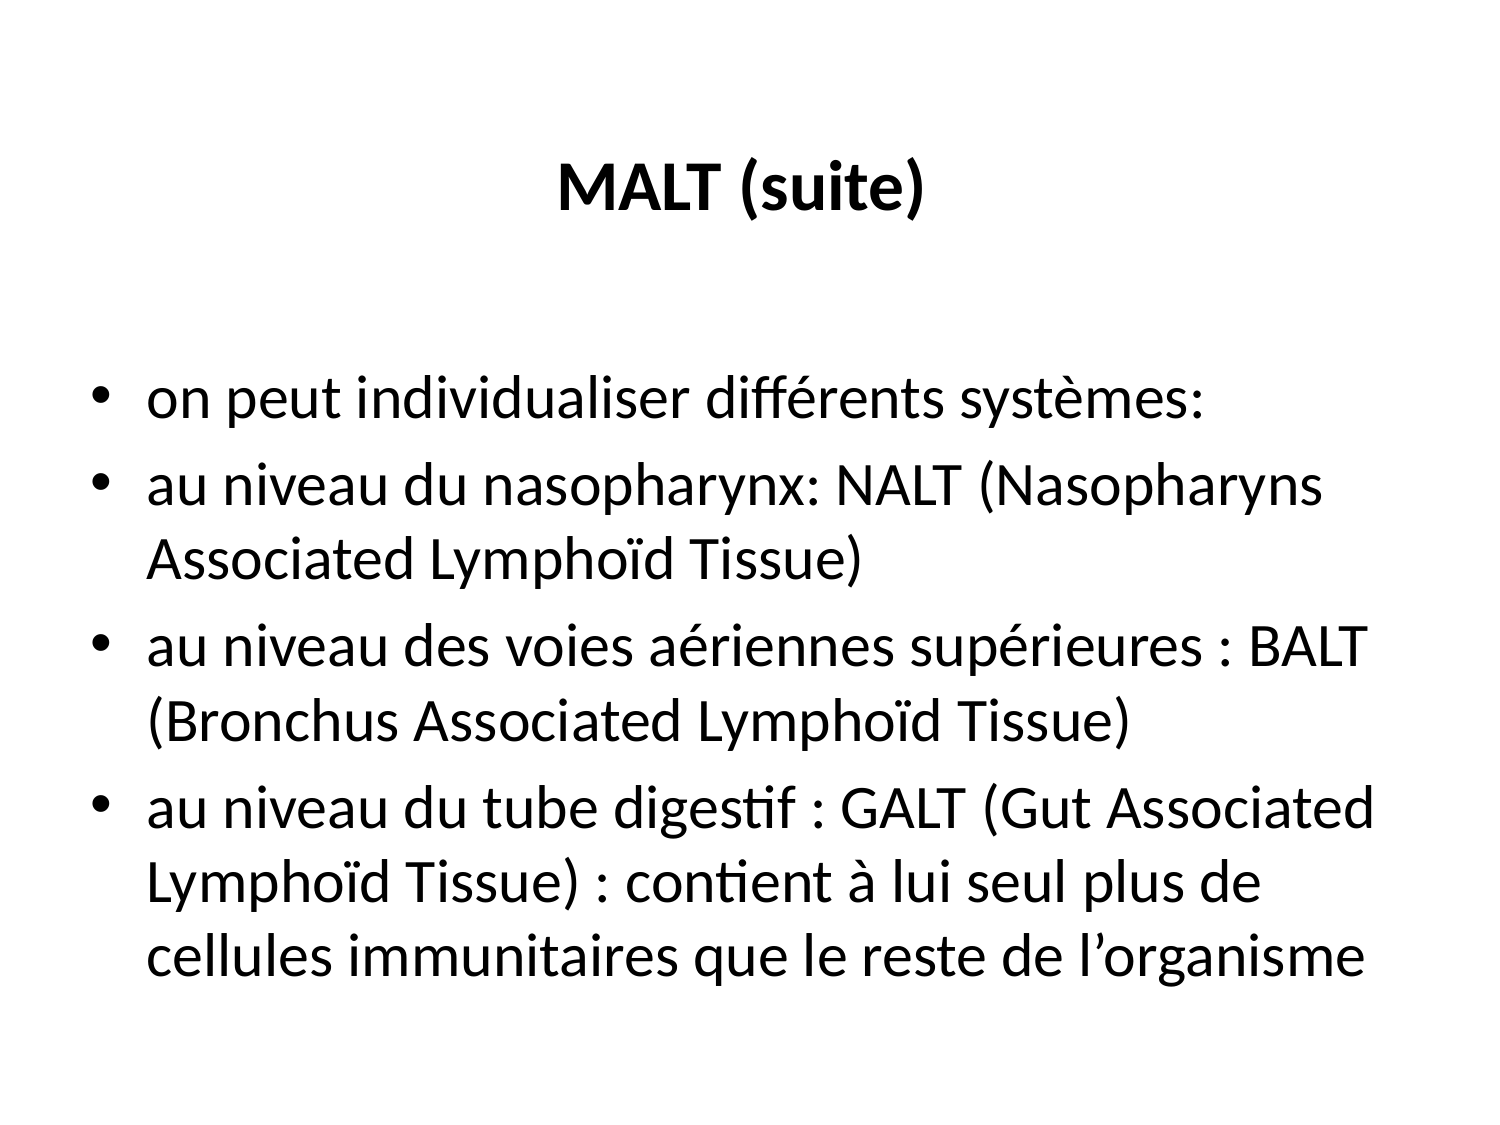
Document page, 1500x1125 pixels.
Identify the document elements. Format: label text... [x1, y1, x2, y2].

title MALT (suite) [75, 45, 1425, 233]
list on peut individualiser différents systèmes: au niveau du nasopharynx: NALT (Nasopharyns Associated Lymphoïd Tissue) au niveau des voies aériennes supérieures : BALT (Bronchus Associated Lymphoïd Tissue) au niveau du tube digestif : GALT (Gut Associated Lymphoïd Tissue) : contient à lui seul plus de cellules immunitaires que le reste de l’organisme [75, 262, 1425, 1005]
